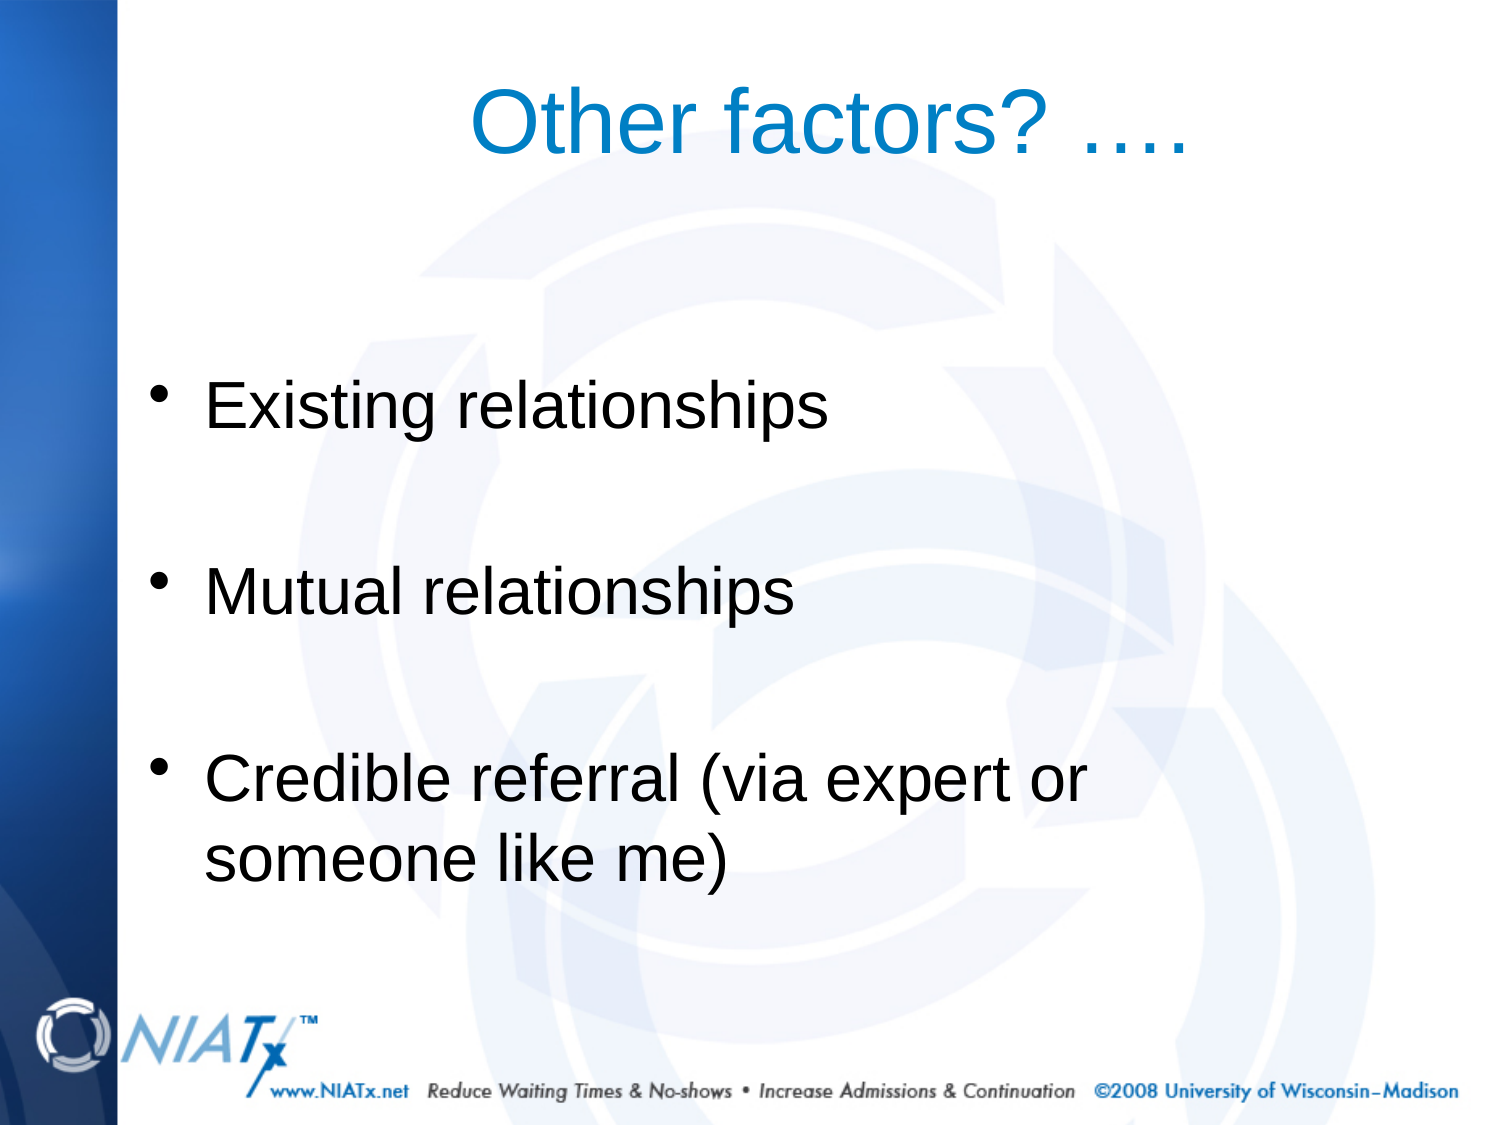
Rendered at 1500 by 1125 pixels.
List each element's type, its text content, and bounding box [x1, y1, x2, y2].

picture [0, 0, 1500, 1125]
list Existing relationships Mutual relationships Credible referral (via expert or someone like me) [133, 354, 1388, 1072]
title Other factors? …. [137, 62, 1500, 173]
